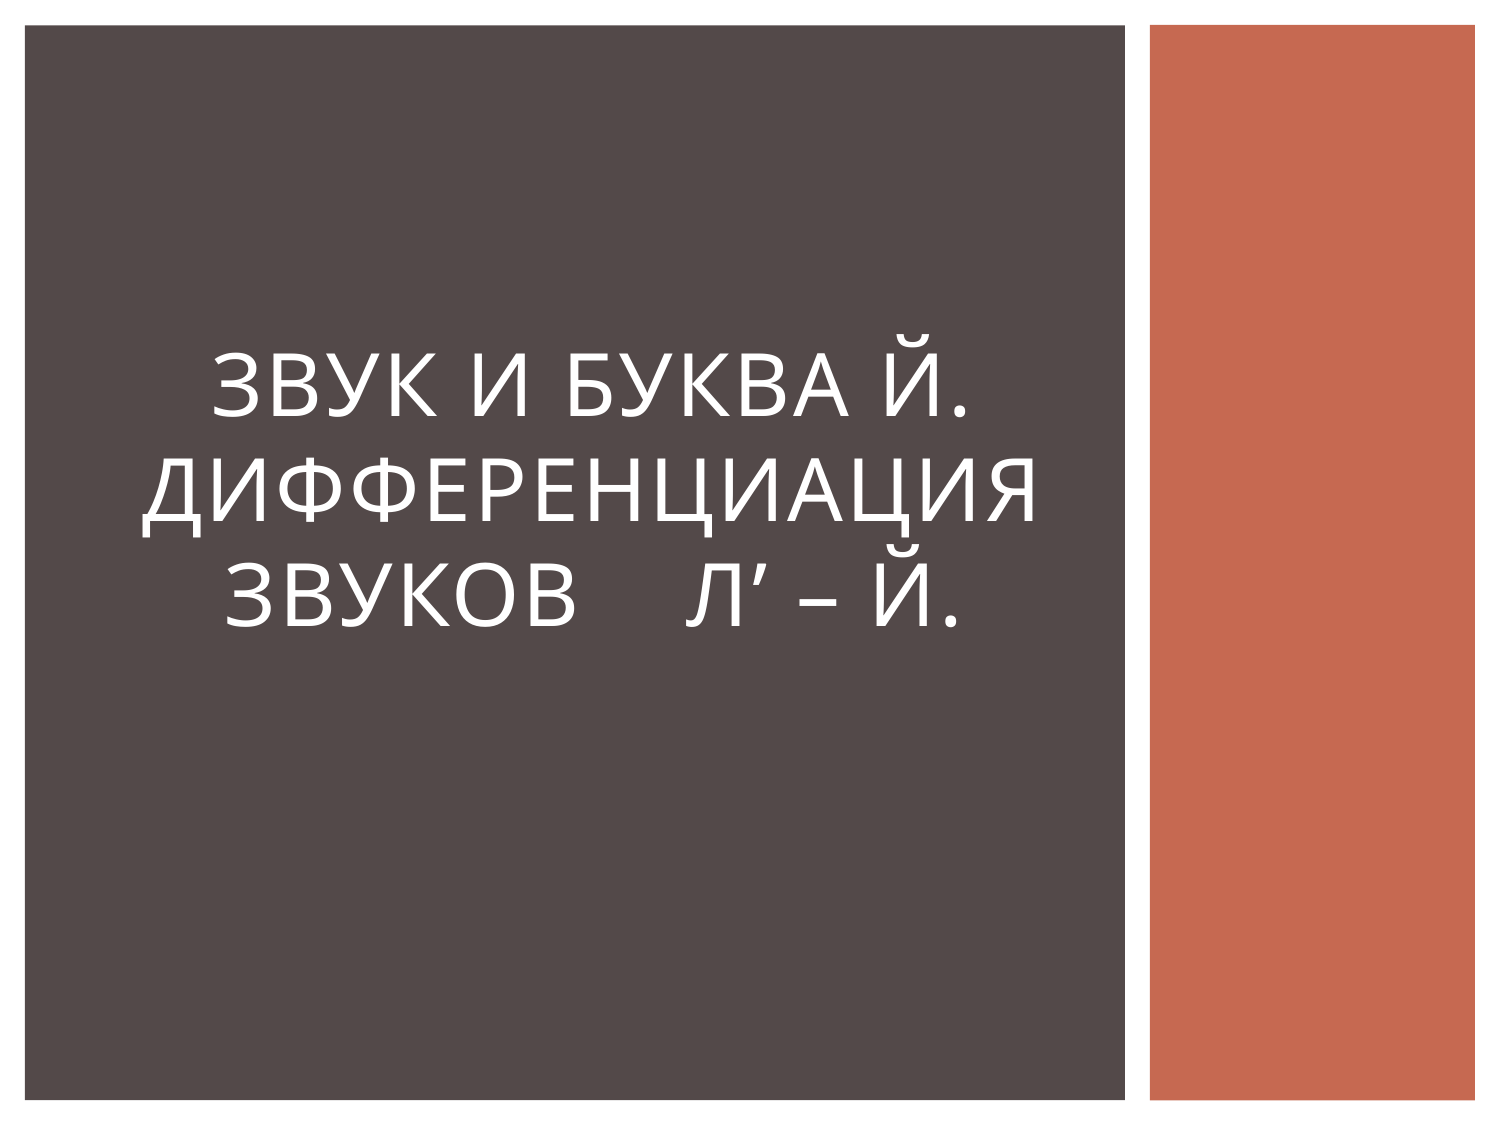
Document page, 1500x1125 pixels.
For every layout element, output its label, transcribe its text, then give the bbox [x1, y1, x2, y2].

title Звук и буква Й. Дифференциация звуков Л’ – Й. [75, 336, 1113, 637]
